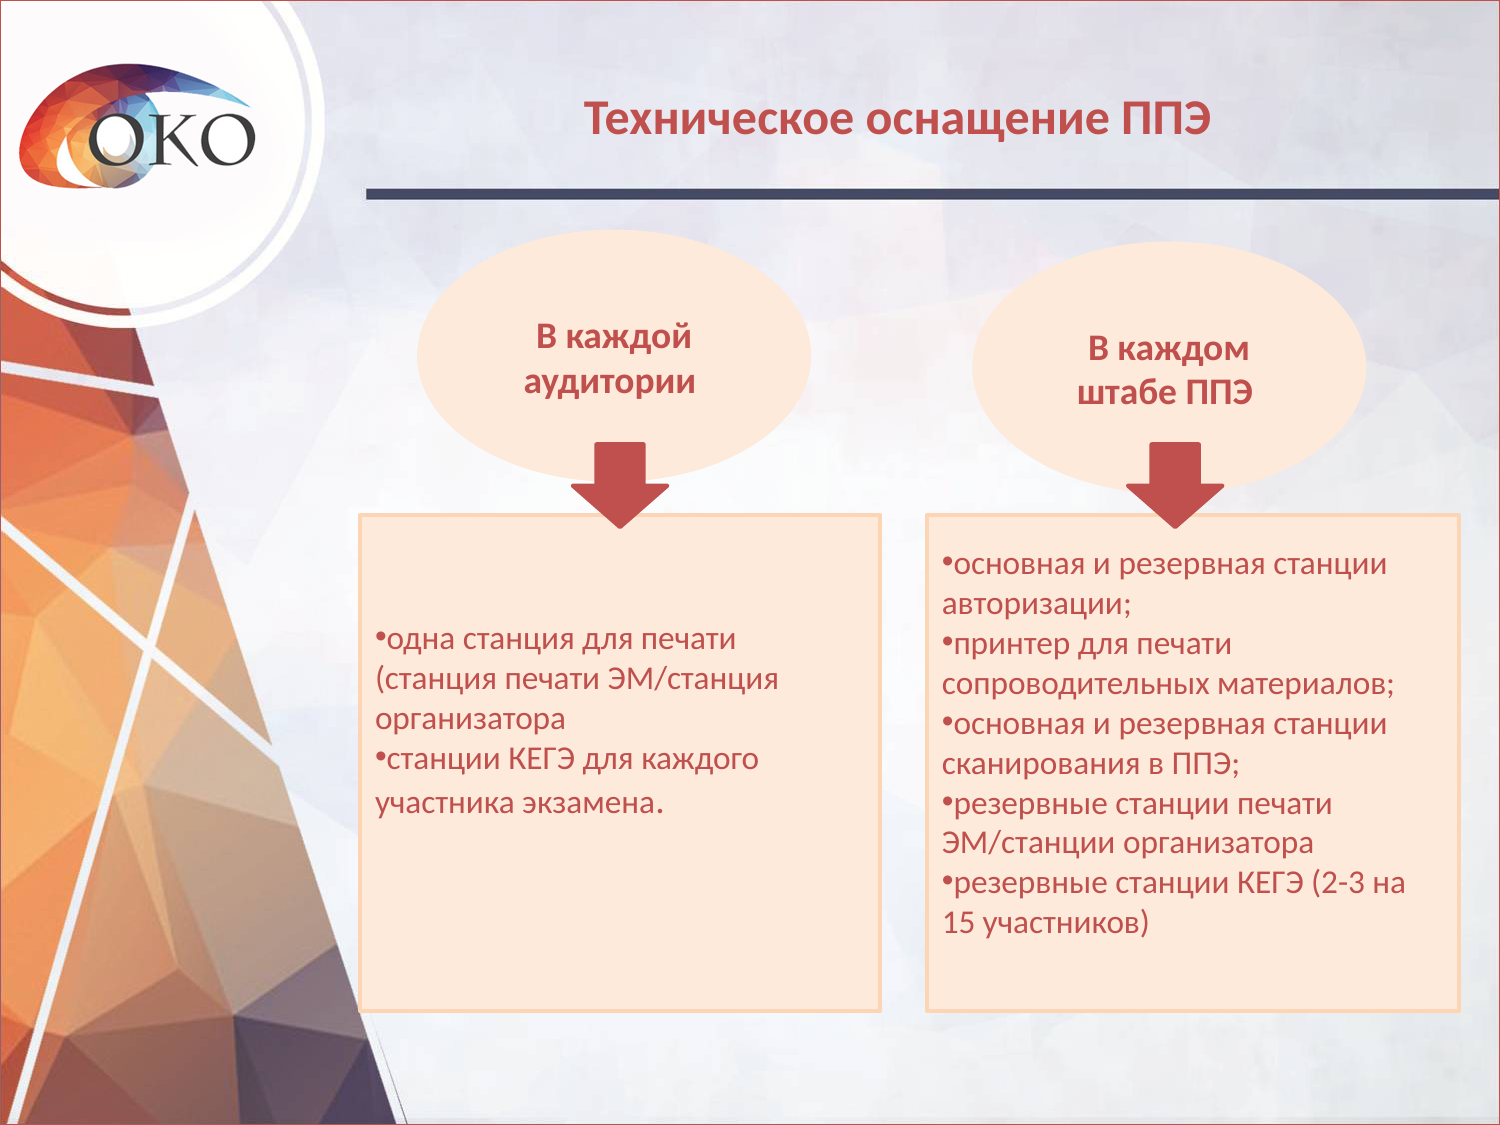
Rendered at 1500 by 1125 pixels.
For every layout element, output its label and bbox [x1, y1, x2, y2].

list [0, 0, 1500, 1125]
